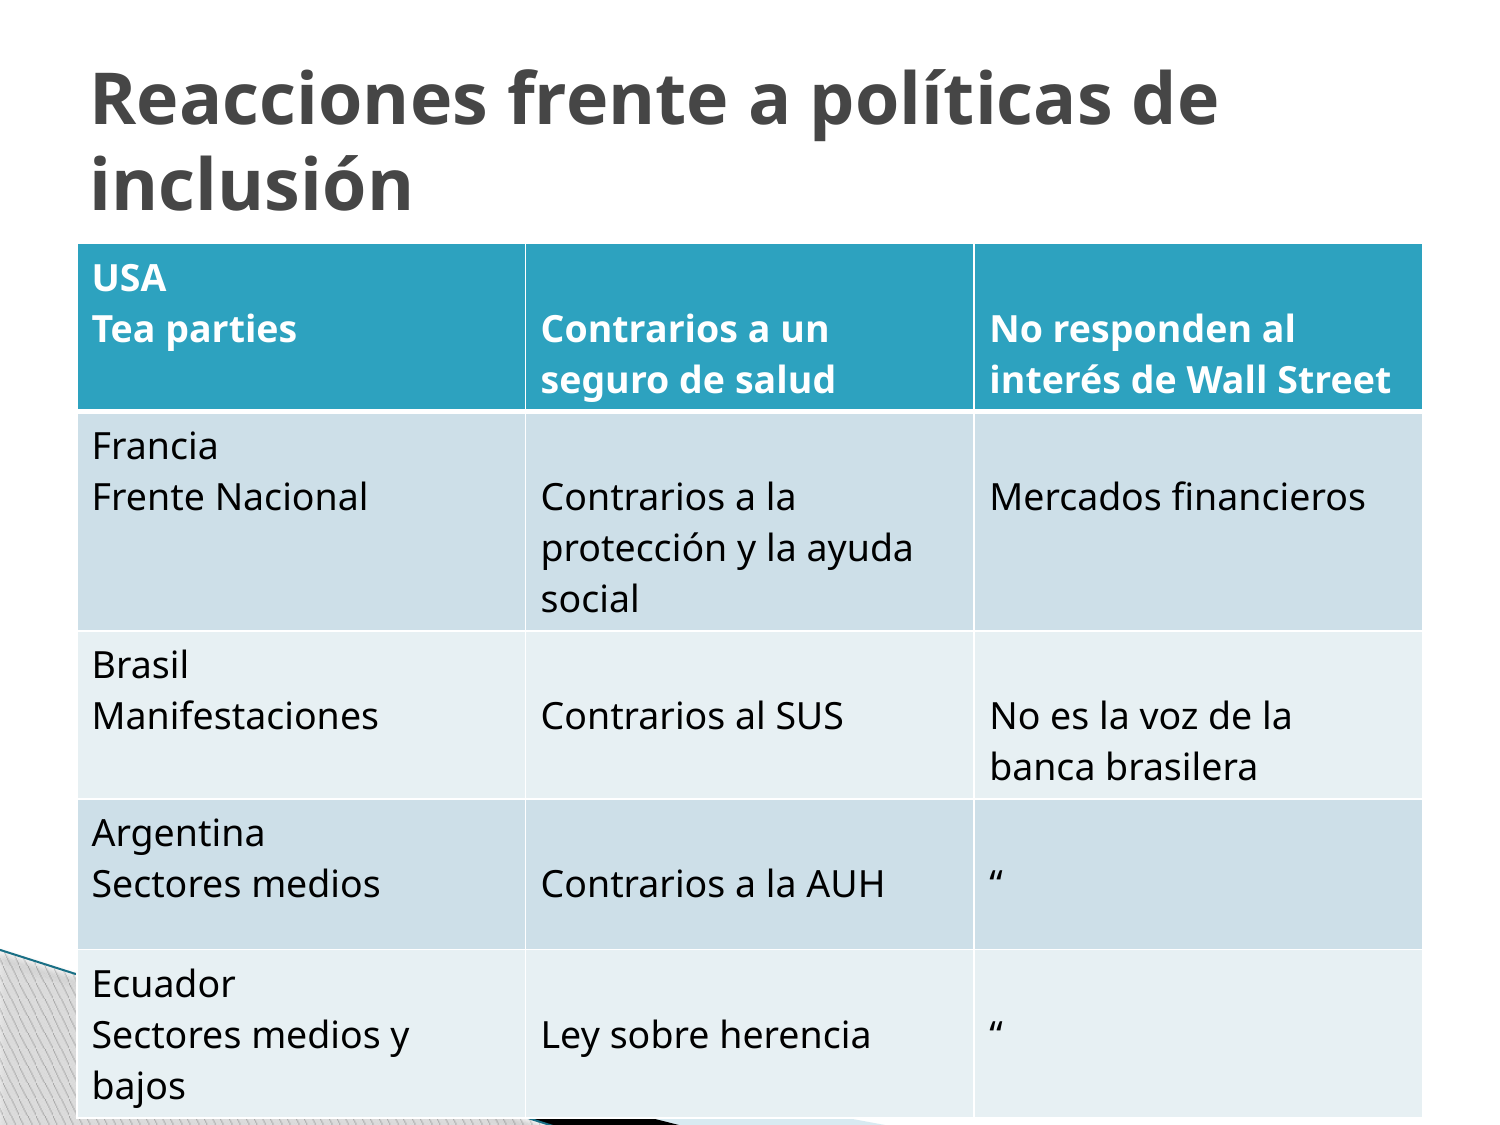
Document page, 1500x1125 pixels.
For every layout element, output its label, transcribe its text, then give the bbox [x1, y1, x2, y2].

table_cell No es la voz de la banca brasilera [975, 632, 1422, 798]
table_cell Contrarios a la protección y la ayuda social [526, 414, 973, 630]
table_cell “ [975, 950, 1422, 1117]
table_cell Mercados financieros [975, 414, 1422, 630]
title Reacciones frente a políticas de inclusión [75, 45, 1425, 233]
table_cell “ [975, 800, 1422, 949]
table_cell Francia Frente Nacional [78, 414, 525, 630]
table_cell Contrarios al SUS [526, 632, 973, 798]
table_header USA Tea parties [78, 244, 525, 409]
table_cell Brasil Manifestaciones [78, 632, 525, 798]
table_header Contrarios a un seguro de salud [526, 244, 973, 409]
table_cell Argentina Sectores medios [78, 800, 525, 949]
table_cell Contrarios a la AUH [526, 800, 973, 949]
table_cell Ley sobre herencia [526, 950, 973, 1117]
table_cell Ecuador Sectores medios y bajos [78, 950, 525, 1117]
table_header No responden al interés de Wall Street [975, 244, 1422, 409]
